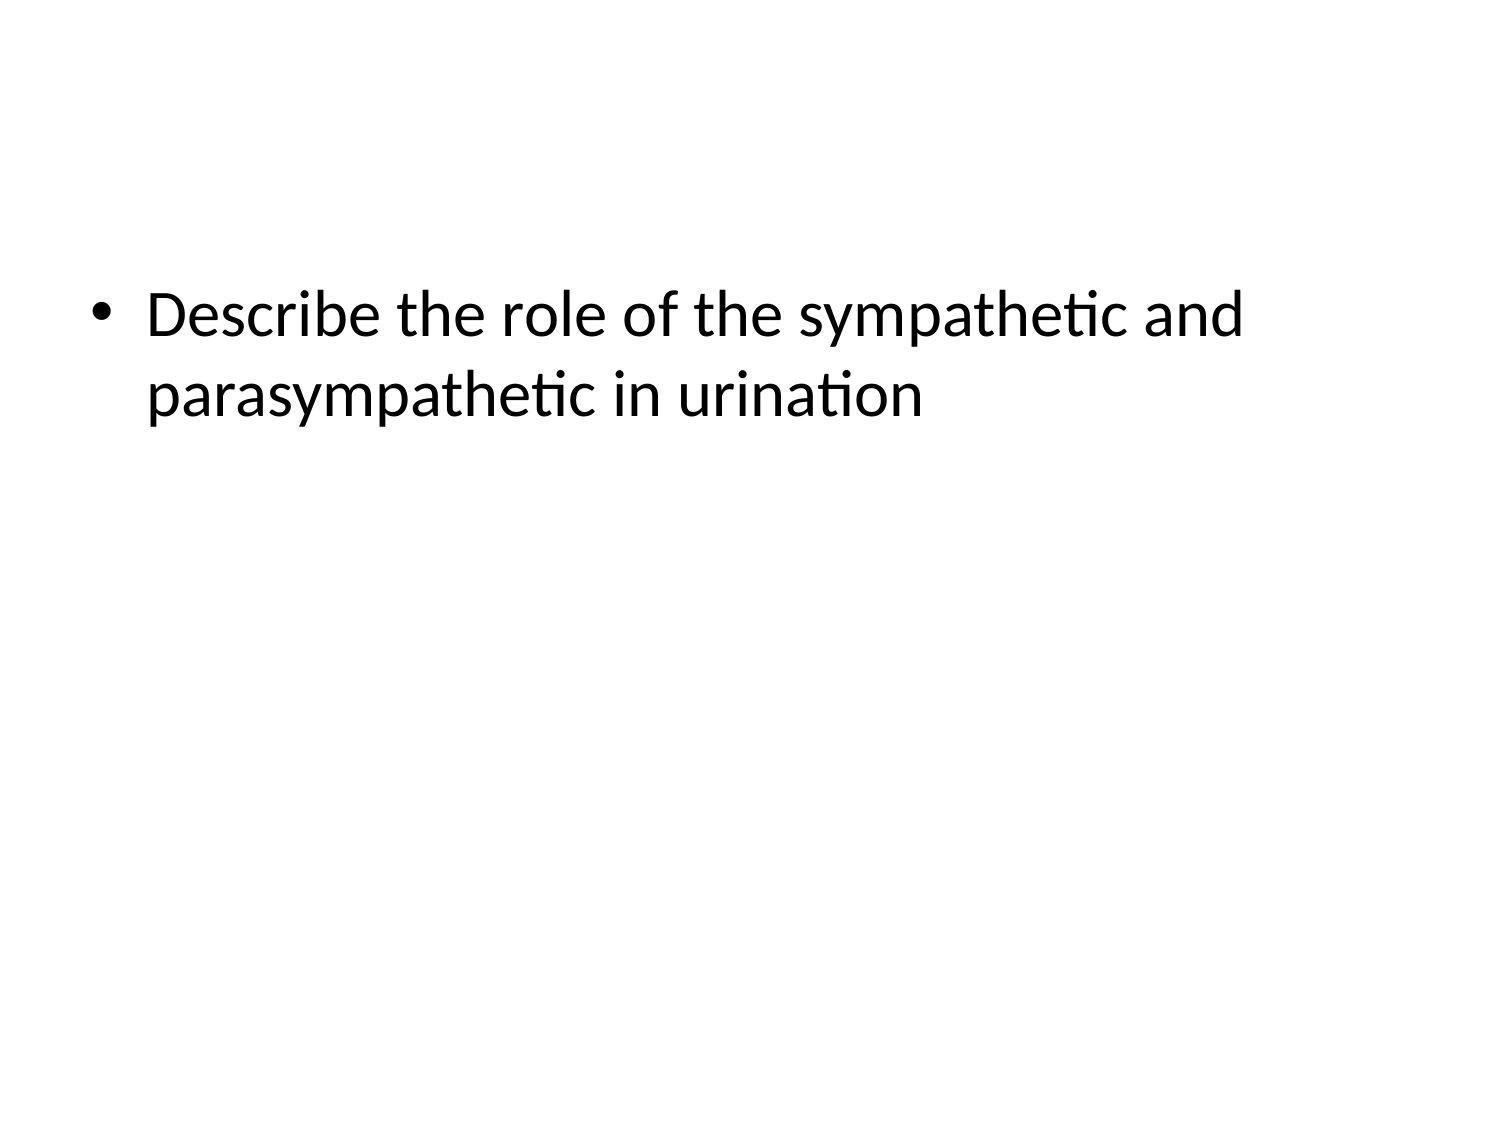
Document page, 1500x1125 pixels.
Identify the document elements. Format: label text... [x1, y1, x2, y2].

list Describe the role of the sympathetic and parasympathetic in urination [75, 262, 1425, 1005]
